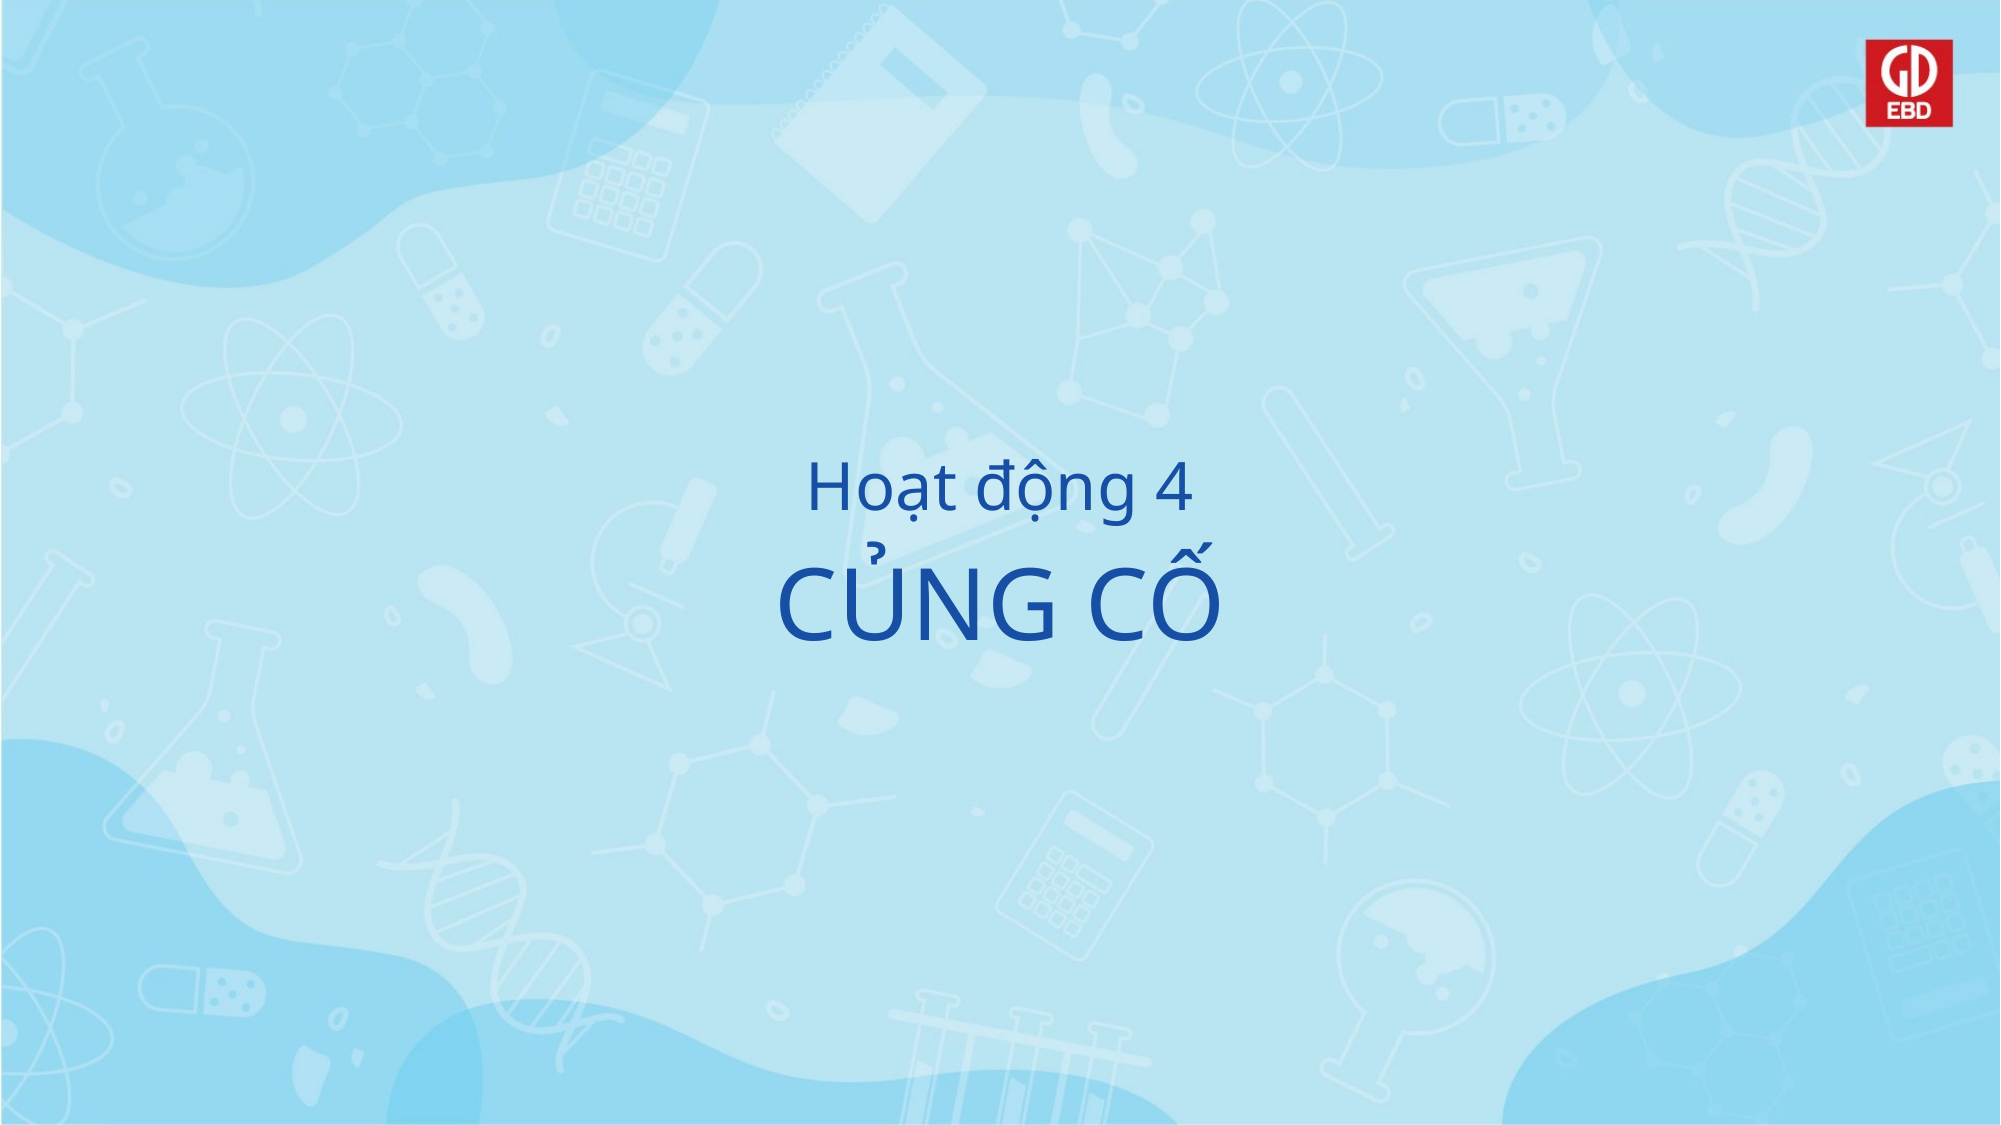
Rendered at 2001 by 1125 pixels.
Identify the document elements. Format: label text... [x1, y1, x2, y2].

text_box CỦNG CỐ [312, 532, 1688, 668]
picture [0, 0, 2000, 1125]
text_box Hoạt động 4 [579, 436, 1420, 532]
